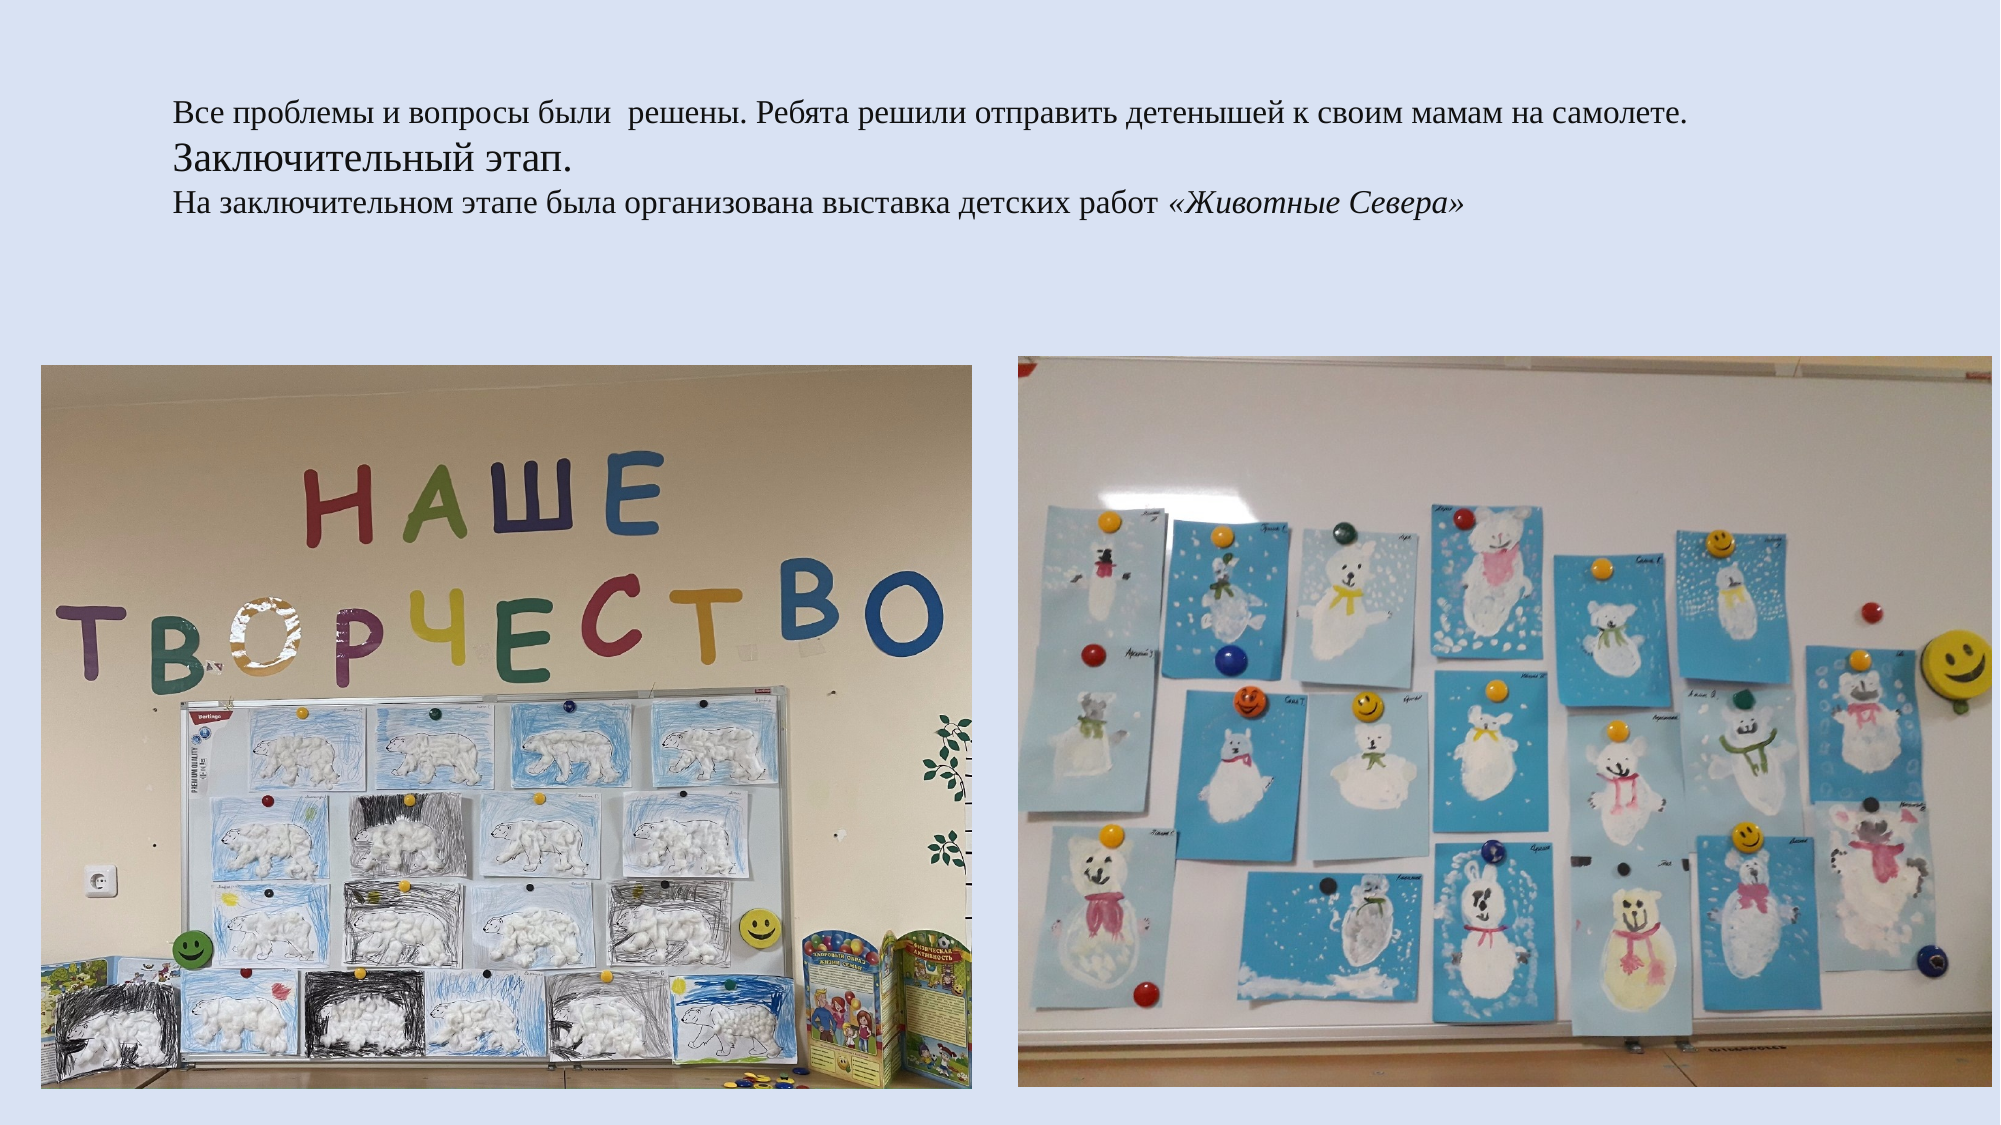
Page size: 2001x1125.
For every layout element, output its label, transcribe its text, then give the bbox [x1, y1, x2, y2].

picture [41, 365, 972, 1089]
text_box Все проблемы и вопросы были решены. Ребята решили отправить детенышей к своим мамам на самолете. Заключительный этап. На заключительном этапе была организована выставка детских работ «Животные Севера» [157, 82, 1842, 228]
picture [1018, 356, 1992, 1087]
